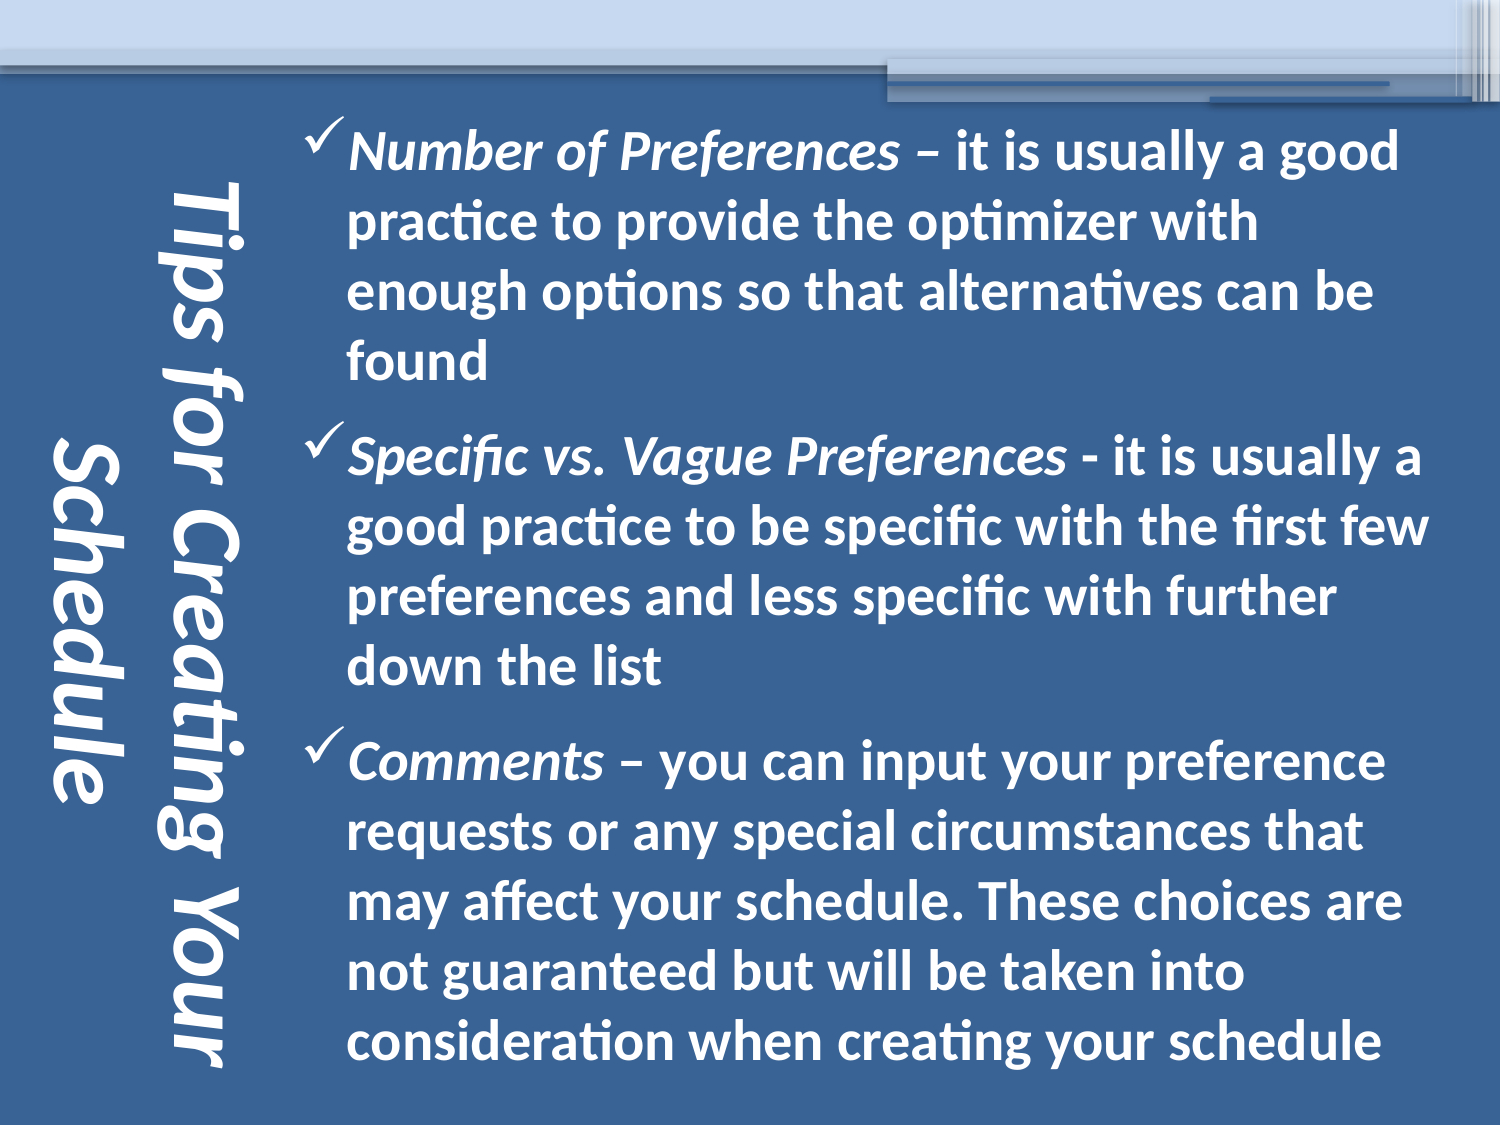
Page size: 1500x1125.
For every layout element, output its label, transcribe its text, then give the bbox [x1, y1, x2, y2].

title Tips for Creating Your Schedule [24, 112, 275, 1075]
list Number of Preferences – it is usually a good practice to provide the optimizer with enough options so that alternatives can be found Specific vs. Vague Preferences - it is usually a good practice to be specific with the first few preferences and less specific with further down the list Comments – you can input your preference requests or any special circumstances that may affect your schedule. These choices are not guaranteed but will be taken into consideration when creating your schedule [300, 112, 1450, 1075]
